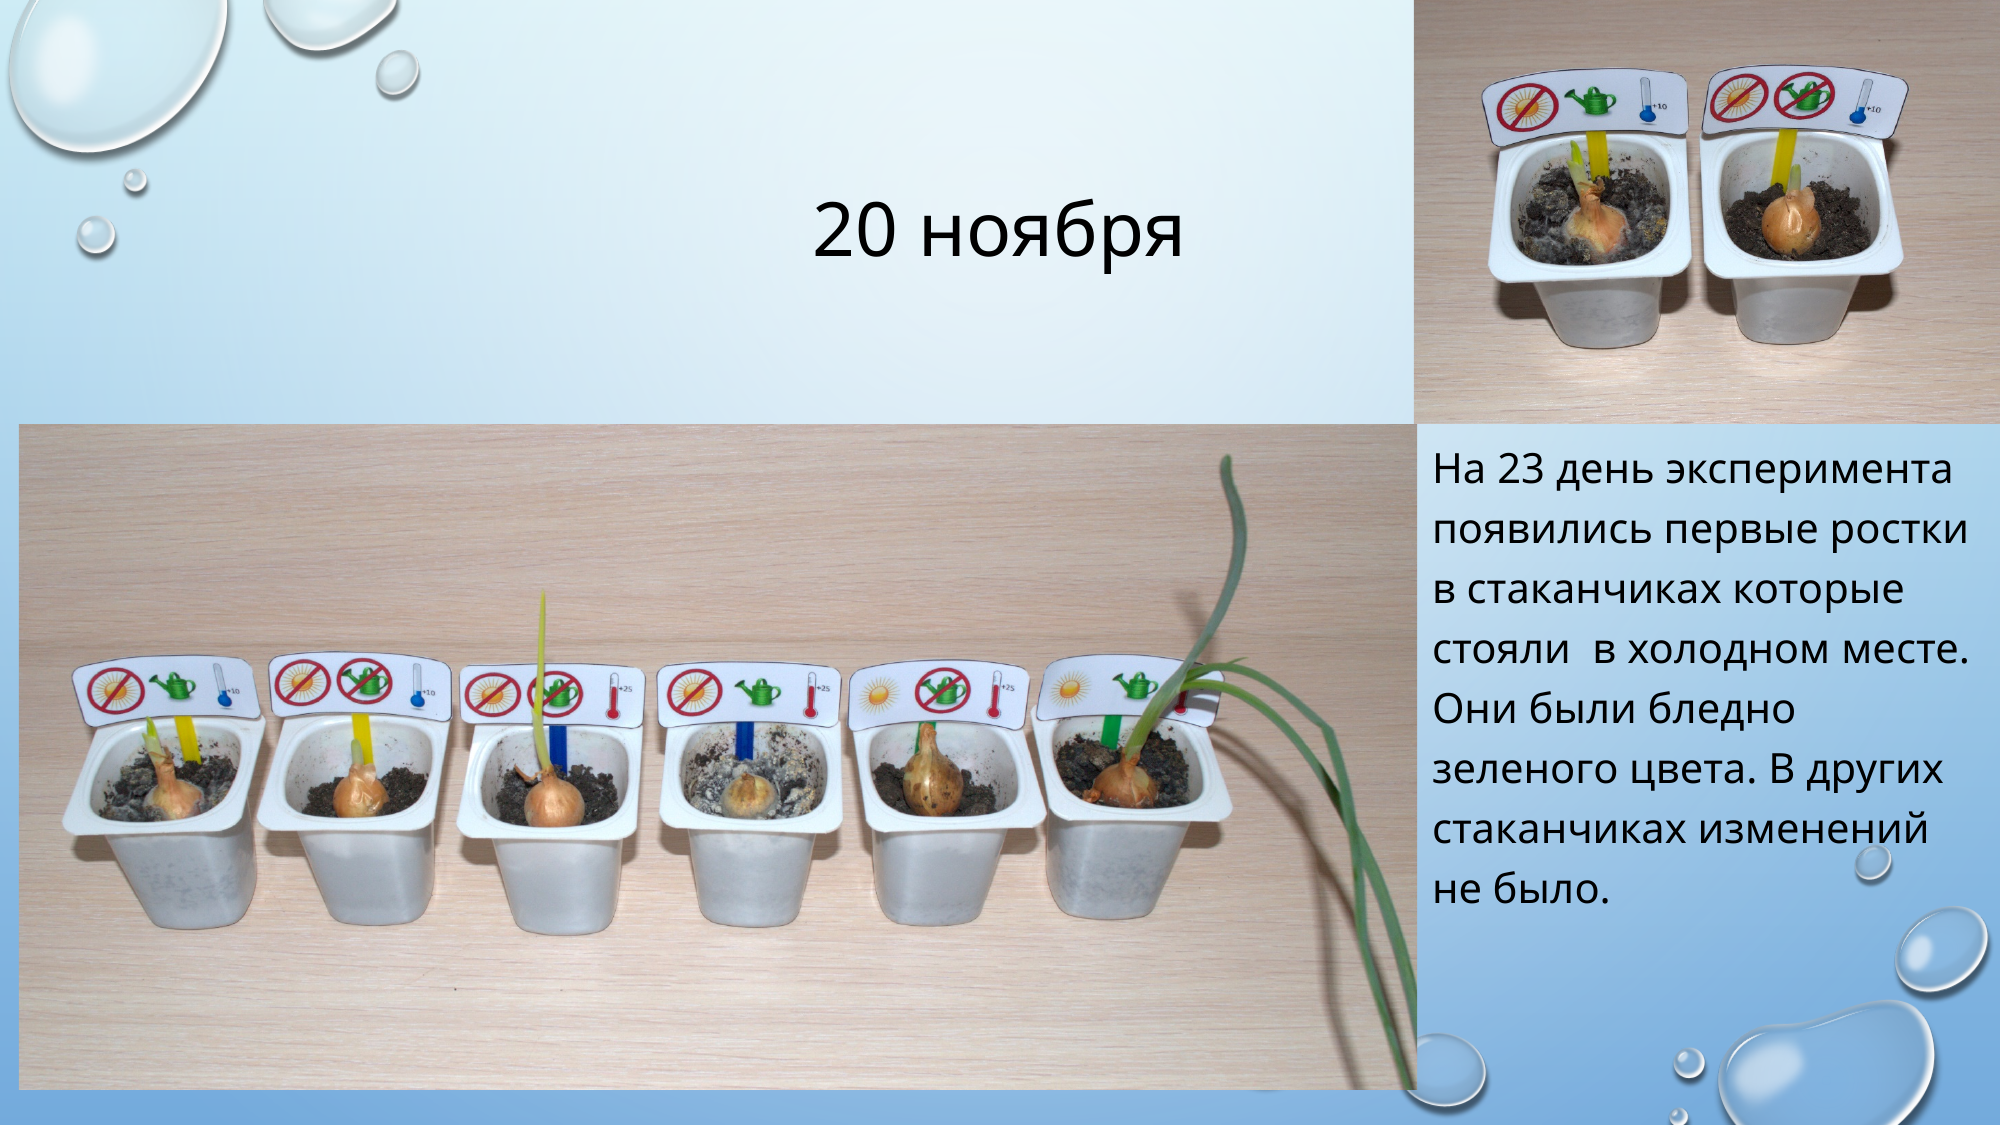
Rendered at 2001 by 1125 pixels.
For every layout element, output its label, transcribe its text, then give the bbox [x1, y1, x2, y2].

title 20 ноября [149, 101, 1407, 364]
picture [0, 0, 2000, 1125]
list На 23 день эксперимента появились первые ростки в стаканчиках которые стояли в холодном месте. Они были бледно зеленого цвета. В других стаканчиках изменений не было. [1422, 432, 2000, 986]
